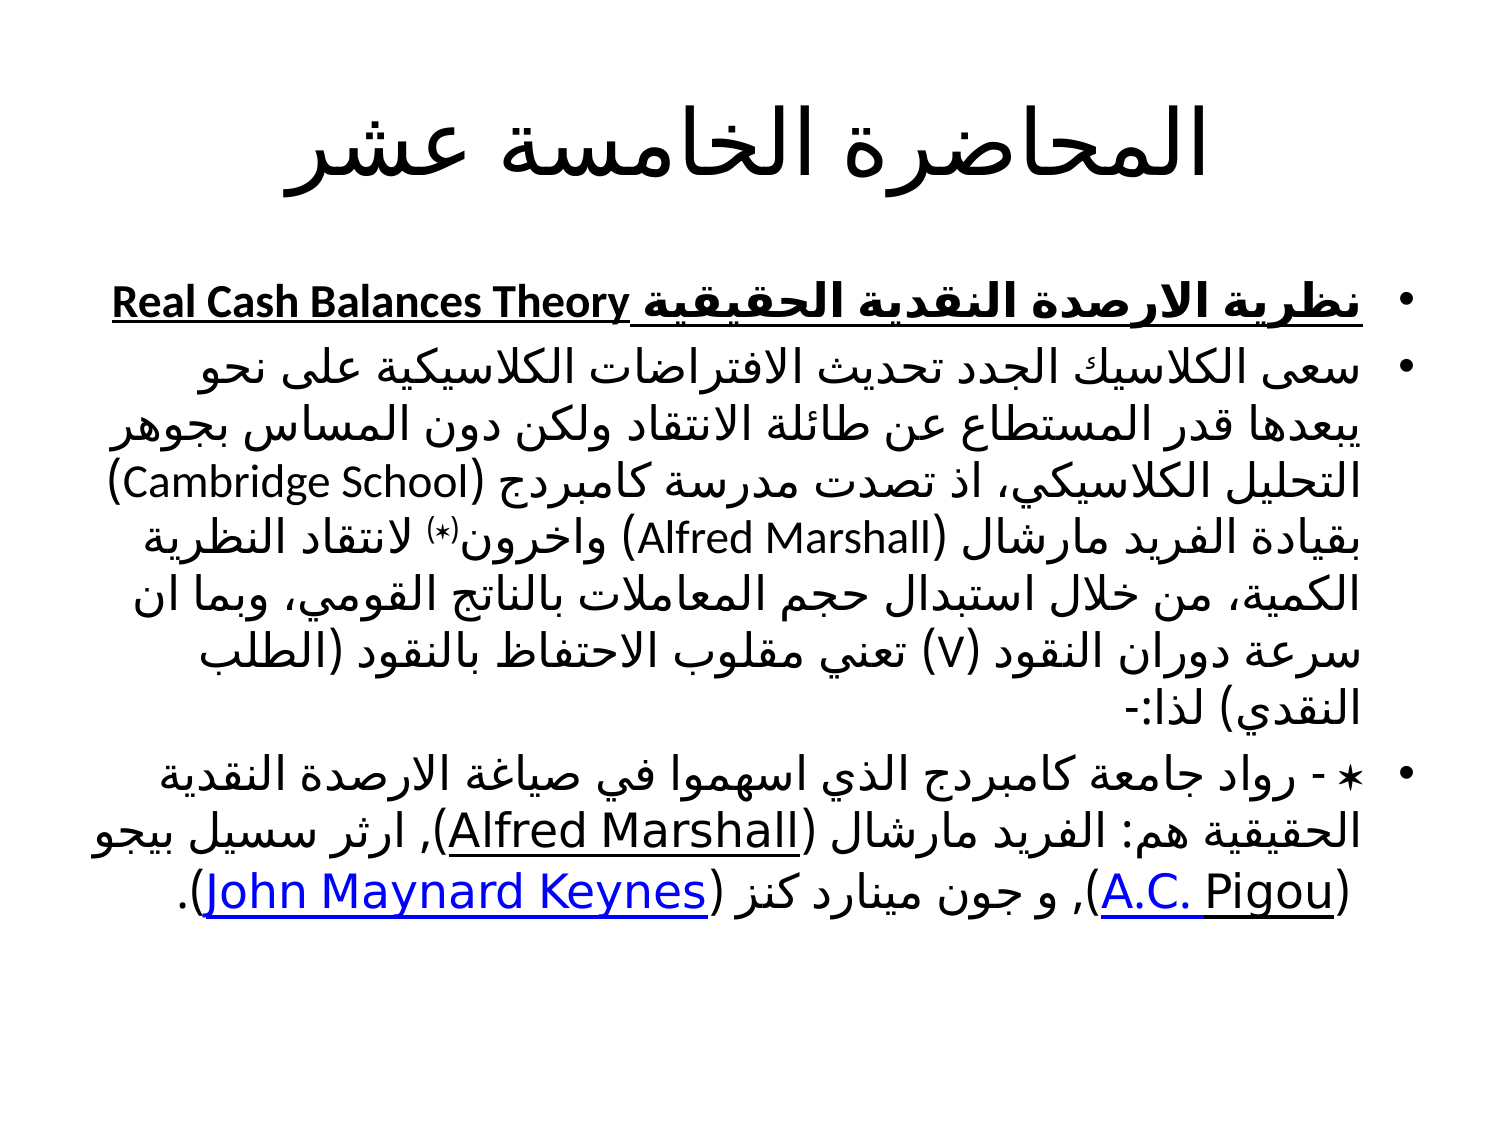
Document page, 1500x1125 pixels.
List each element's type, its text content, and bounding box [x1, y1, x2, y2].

title المحاضرة الخامسة عشر [75, 45, 1425, 233]
list نظرية الارصدة النقدية الحقيقية Real Cash Balances Theory سعى الكلاسيك الجدد تحديث الافتراضات الكلاسيكية على نحو يبعدها قدر المستطاع عن طائلة الانتقاد ولكن دون المساس بجوهر التحليل الكلاسيكي، اذ تصدت مدرسة كامبردج (Cambridge School) بقيادة الفريد مارشال (Alfred Marshall) واخرون() لانتقاد النظرية الكمية، من خلال استبدال حجم المعاملات بالناتج القومي، وبما ان سرعة دوران النقود (V) تعني مقلوب الاحتفاظ بالنقود (الطلب النقدي) لذا:-  - رواد جامعة كامبردج الذي اسهموا في صياغة الارصدة النقدية الحقيقية هم: الفريد مارشال (Alfred Marshall), ارثر سسيل بيجو (A.C. Pigou), و جون مينارد كنز (John Maynard Keynes). [75, 262, 1425, 1005]
